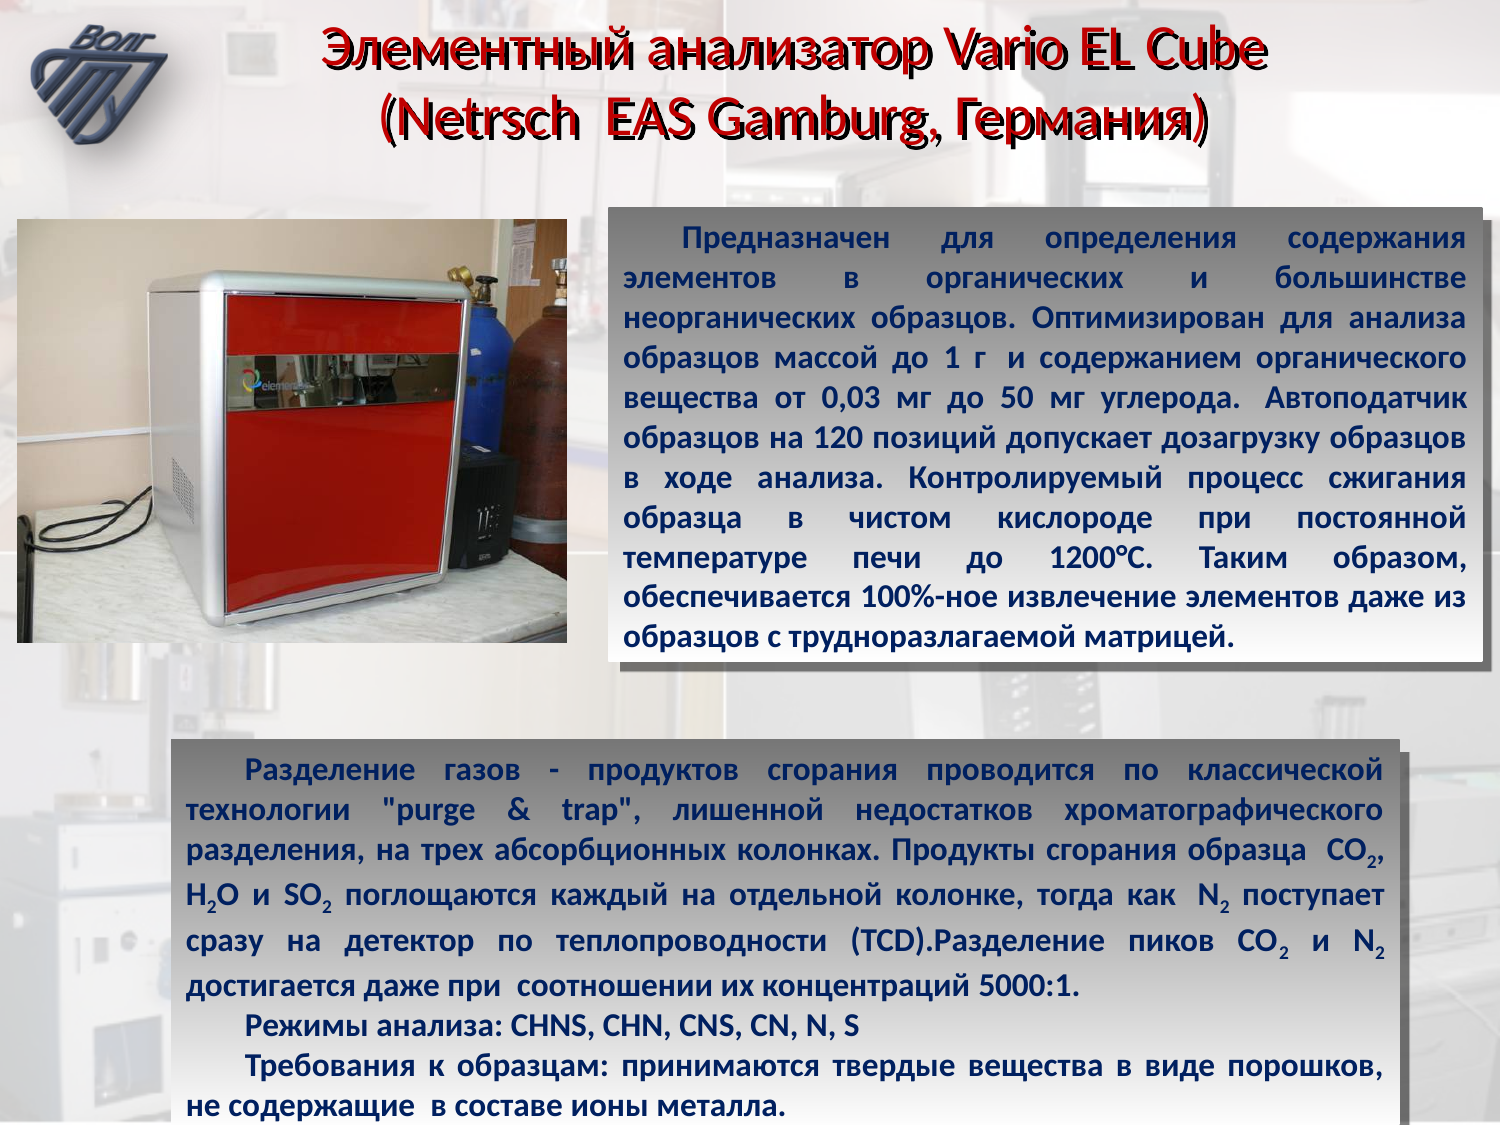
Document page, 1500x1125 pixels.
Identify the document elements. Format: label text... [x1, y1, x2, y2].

text_box Элементный анализатор Vario EL Cube (Netrsch EAS Gamburg, Германия) [305, 0, 1282, 155]
text_box Разделение газов - продуктов сгорания проводится по классической технологии "purge & trap", лишенной недостатков хроматографического разделения, на трех абсорбционных колонках. Продукты сгорания образца CO2, H2O и SO2 поглощаются каждый на отдельной колонке, тогда как N2 поступает сразу на детектор по теплопроводности (TCD).Разделение пиков CO2 и N2 достигается даже при соотношении их концентраций 5000:1. Режимы анализа: CHNS, CHN, CNS, CN, N, S Требования к образцам: принимаются твердые вещества в виде порошков, не содержащие в составе ионы металла. [171, 739, 1400, 1125]
text_box Предназначен для определения содержания элементов в органических и большинстве неорганических образцов. Оптимизирован для анализа образцов массой до 1 г и содержанием органического вещества от 0,03 мг до 50 мг углерода. Автоподатчик образцов на 120 позиций допускает дозагрузку образцов в ходе анализа. Контролируемый процесс сжигания образца в чистом кислороде при постоянной температуре печи до 1200°C. Таким образом, обеспечивается 100%-ное извлечение элементов даже из образцов с трудноразлагаемой матрицей. [608, 207, 1483, 662]
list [17, 219, 568, 643]
picture [29, 18, 169, 151]
